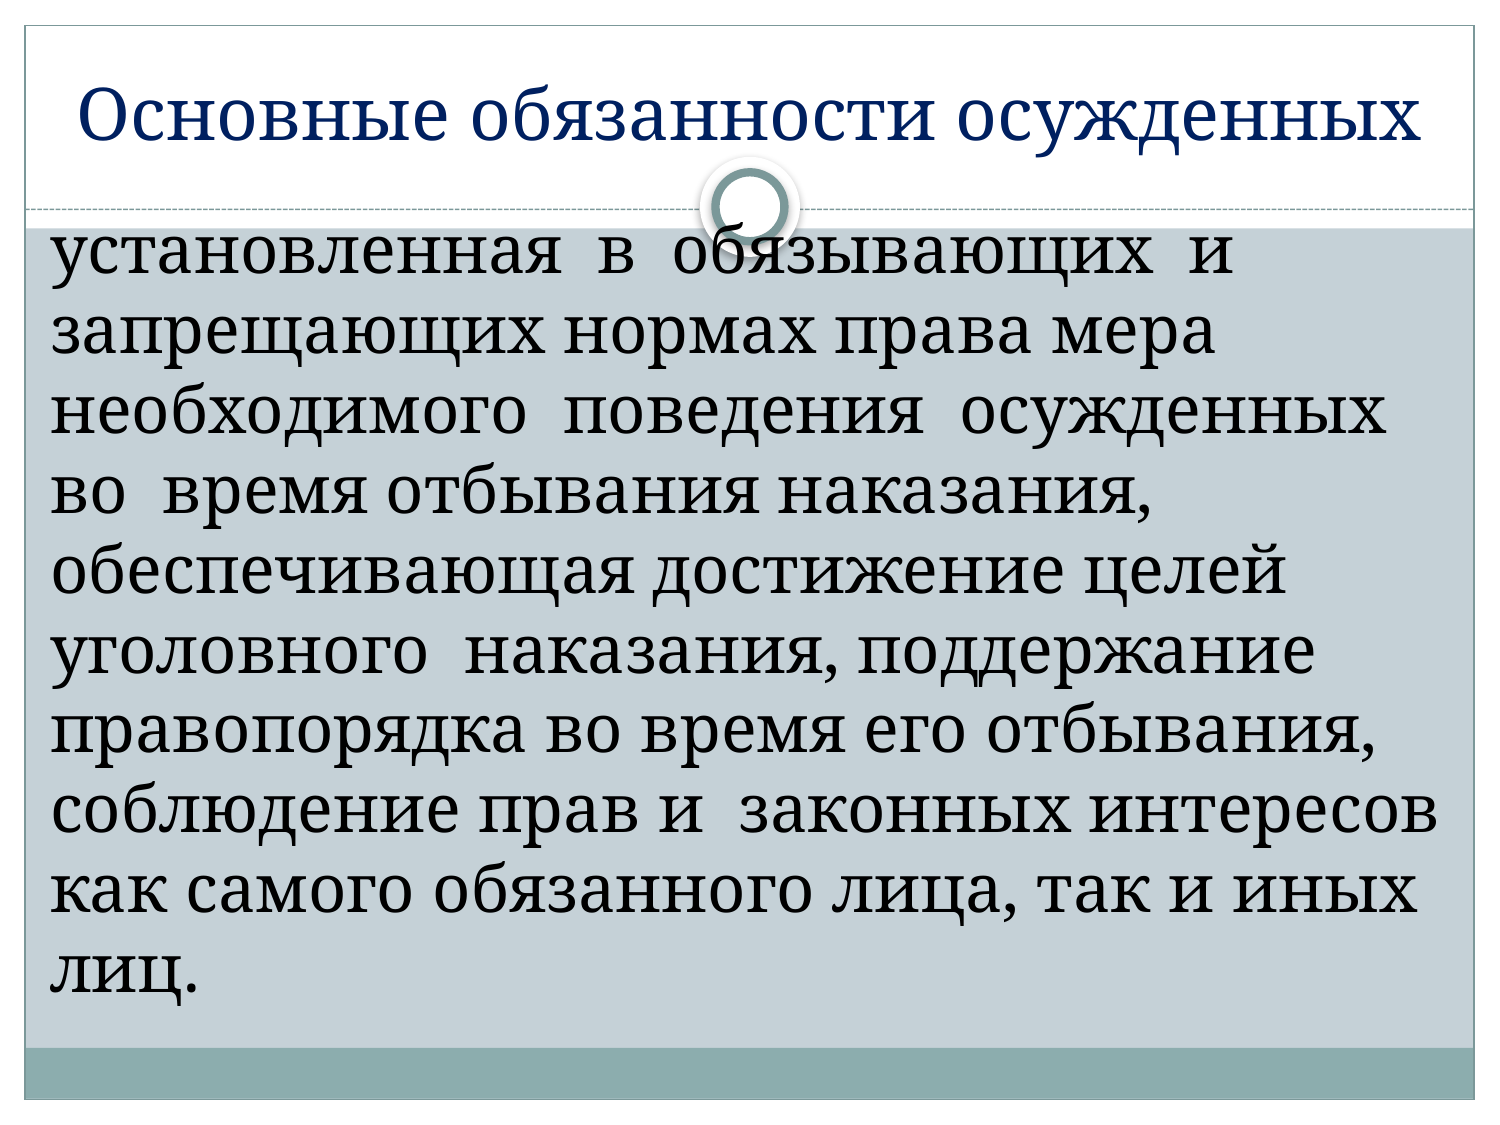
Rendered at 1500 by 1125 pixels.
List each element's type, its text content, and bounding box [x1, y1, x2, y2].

list установленная в обязывающих и запрещающих нормах права мера необходимого поведения осужденных во время отбывания наказания, обеспечивающая достижение целей уголовного наказания, поддержание правопорядка во время его отбывания, соблюдение прав и законных интересов как самого обязанного лица, так и иных лиц. [35, 199, 1465, 1079]
title Основные обязанности осужденных [49, 37, 1450, 162]
